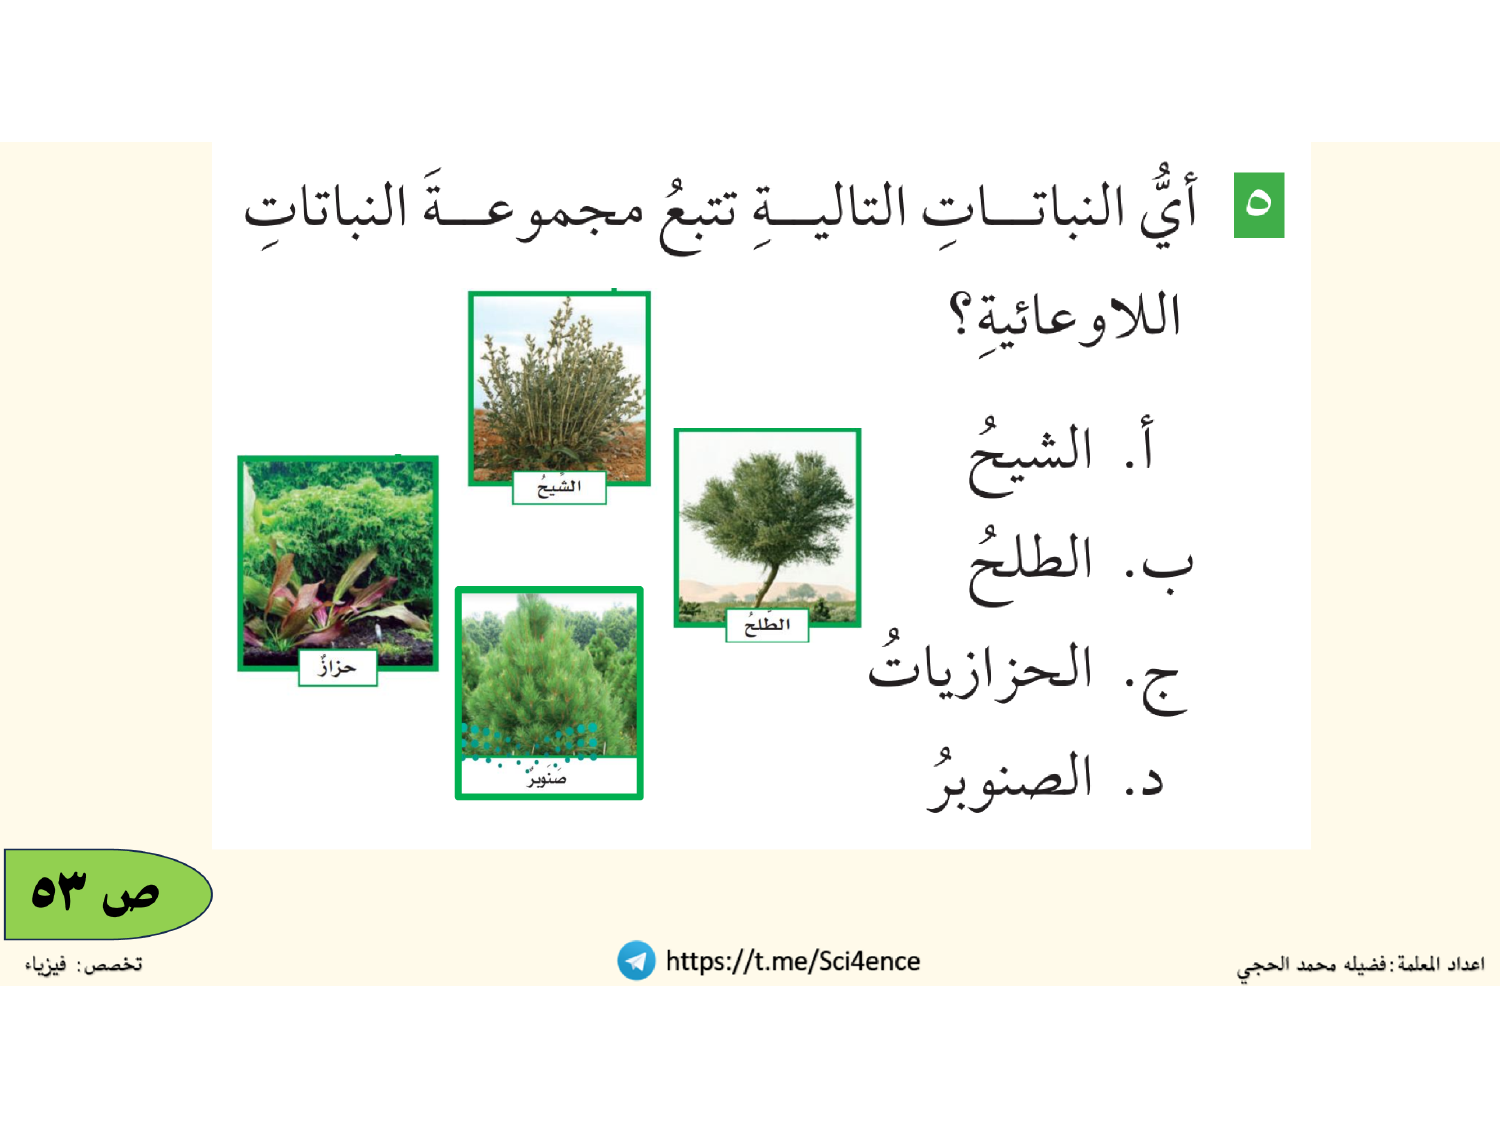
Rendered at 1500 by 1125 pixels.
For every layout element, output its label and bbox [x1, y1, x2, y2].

picture [0, 141, 1500, 987]
